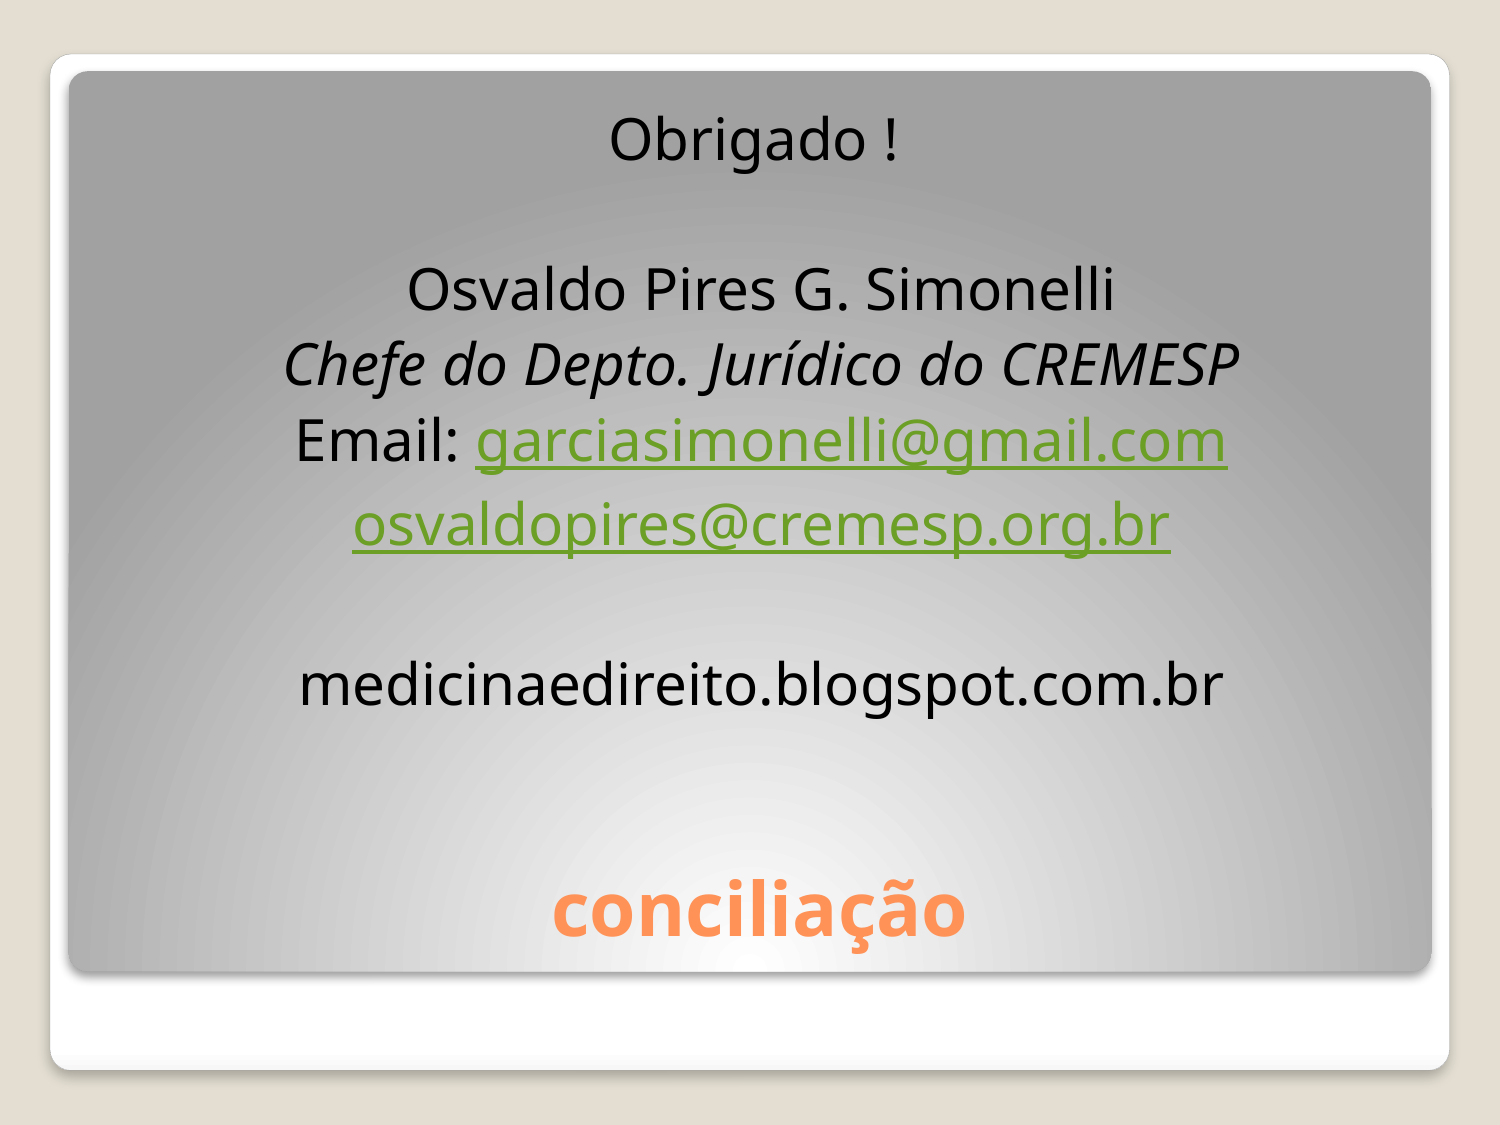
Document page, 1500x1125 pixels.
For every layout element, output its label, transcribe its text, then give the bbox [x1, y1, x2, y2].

list Obrigado ! Osvaldo Pires G. Simonelli Chefe do Depto. Jurídico do CREMESP Email: garciasimonelli@gmail.com osvaldopires@cremesp.org.br medicinaedireito.blogspot.com.br [82, 86, 1425, 774]
title conciliação [88, 786, 1431, 960]
